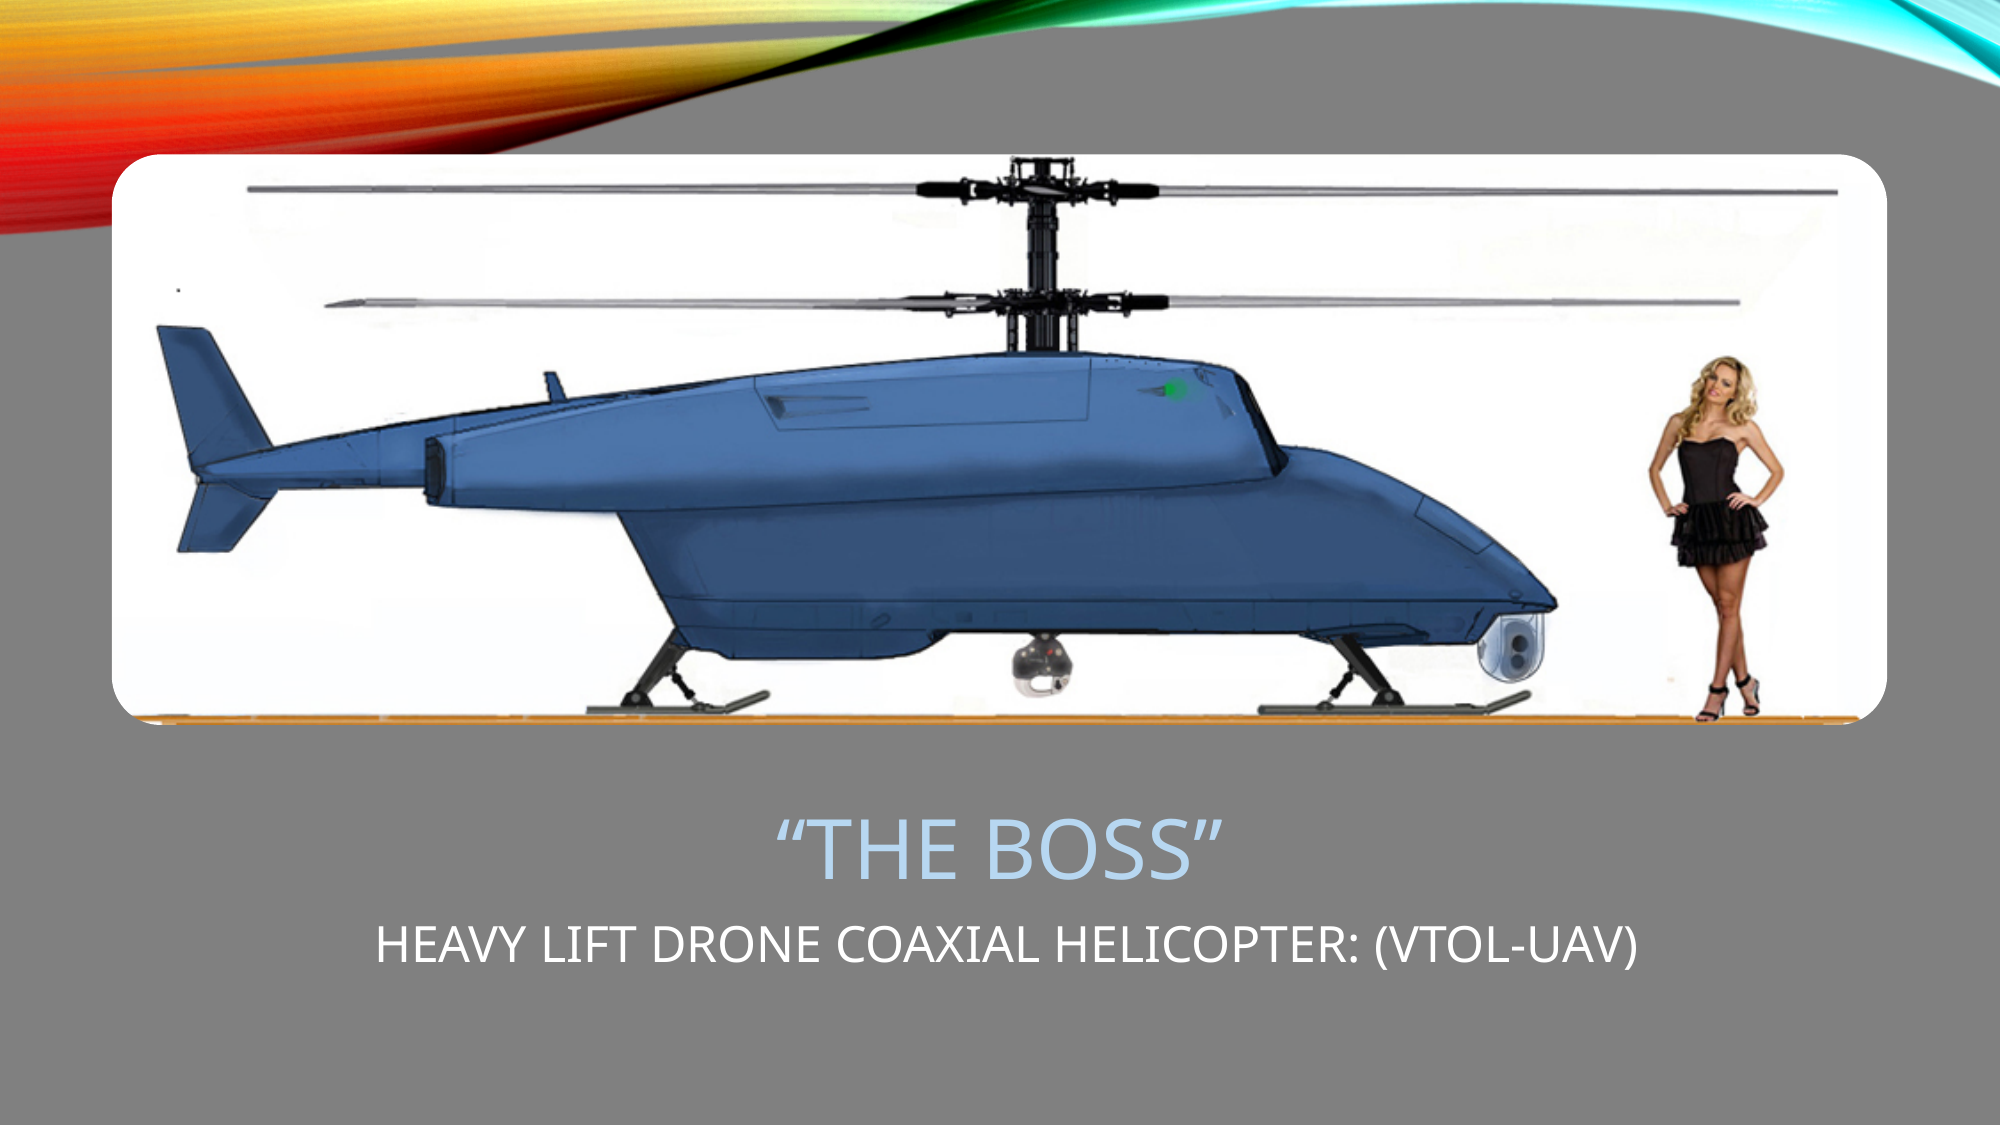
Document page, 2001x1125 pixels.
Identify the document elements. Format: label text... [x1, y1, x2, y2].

list HEAVY LIFT DRONE COAXIAL HELICOPTER: (VTOL-UAV) [112, 904, 1888, 1021]
picture [0, 0, 2000, 726]
title “The boss” [112, 770, 1888, 904]
